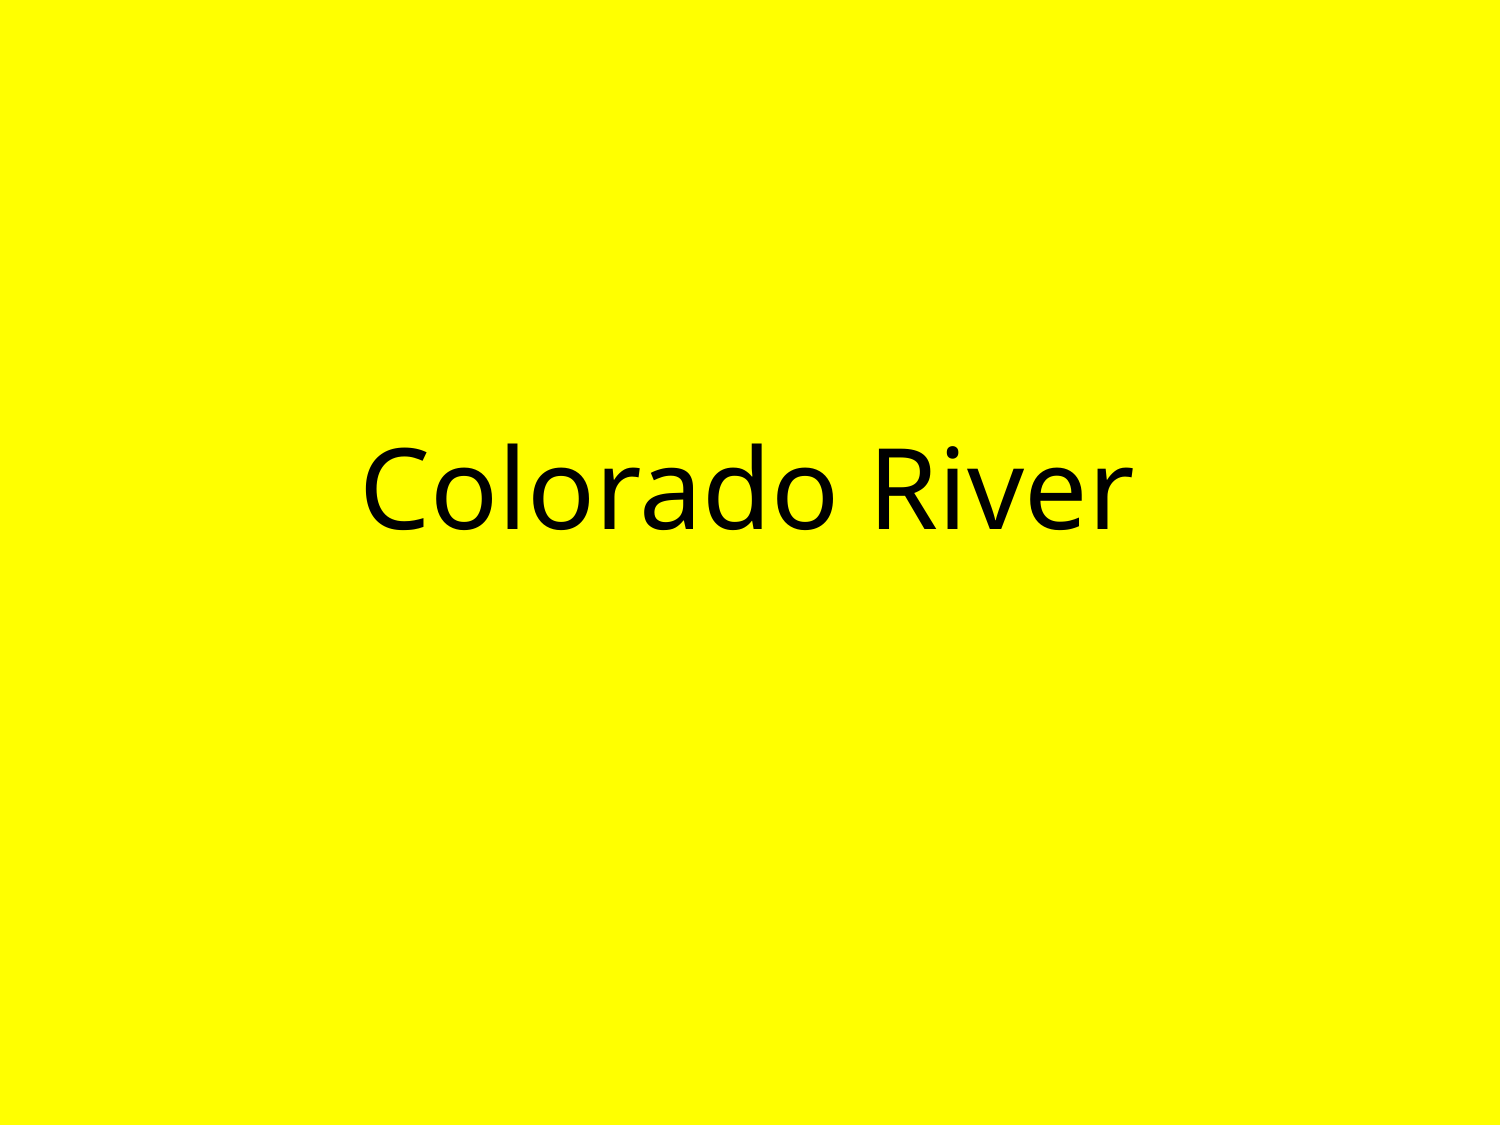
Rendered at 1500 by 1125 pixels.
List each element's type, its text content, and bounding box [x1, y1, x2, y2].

text_box Colorado River [344, 409, 1151, 560]
